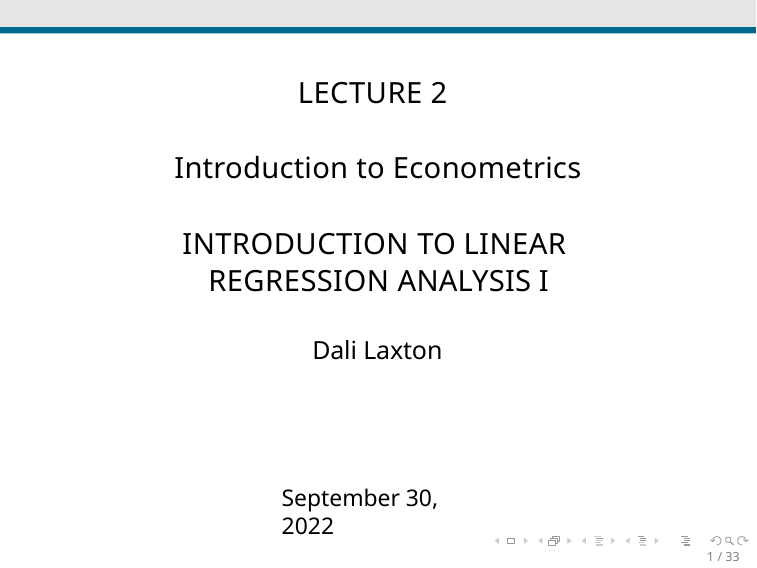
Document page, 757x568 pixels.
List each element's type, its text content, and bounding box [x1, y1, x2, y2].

slide_number 1 / 33 [702, 547, 746, 568]
text_box [737, 536, 746, 545]
title LECTURE 2 [295, 71, 461, 146]
text_box Introduction to Econometrics INTRODUCTION TO LINEAR REGRESSION ANALYSIS I Dali Laxton [169, 146, 586, 365]
text_box [713, 536, 722, 545]
text_box September 30, 2022 [279, 482, 477, 539]
text_box [0, 27, 756, 34]
text_box [0, 0, 756, 27]
